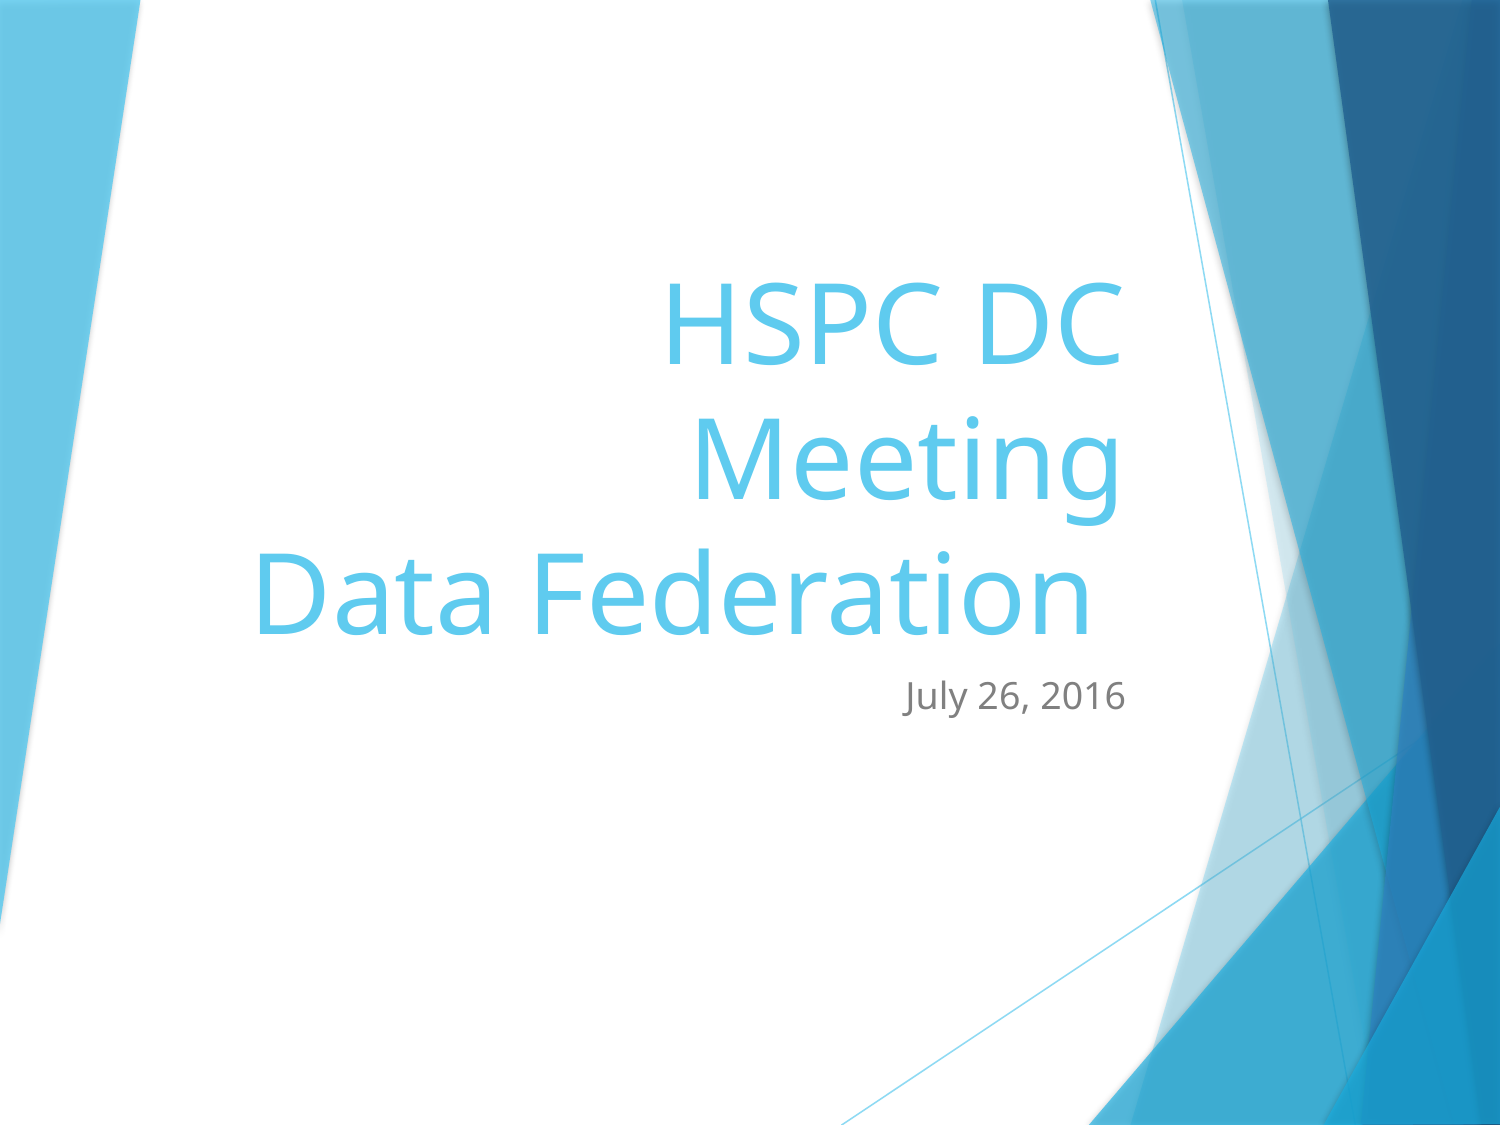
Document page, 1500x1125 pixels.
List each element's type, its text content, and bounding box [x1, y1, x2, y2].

title HSPC DC Meeting Data Federation [185, 394, 1142, 664]
subtitle July 26, 2016 [185, 664, 1142, 845]
